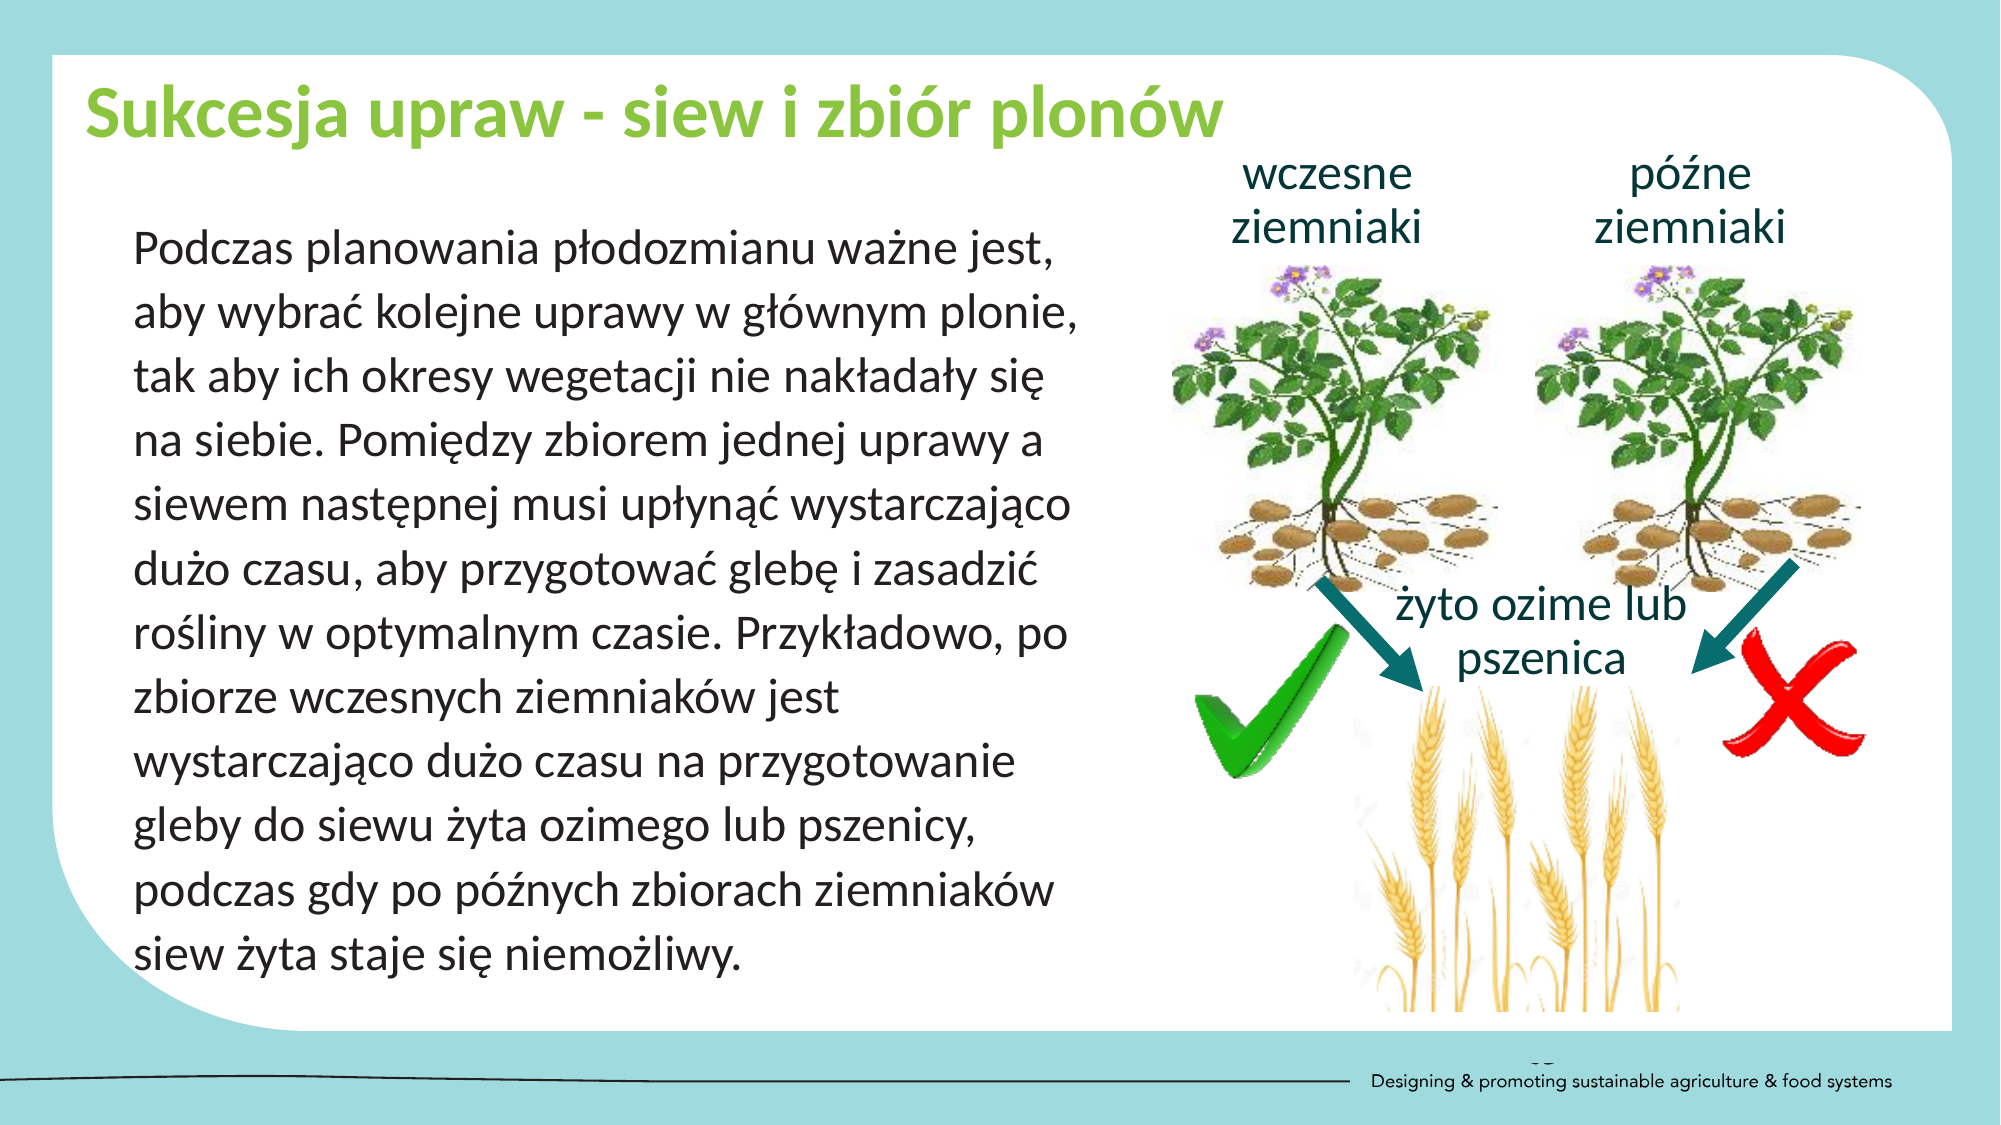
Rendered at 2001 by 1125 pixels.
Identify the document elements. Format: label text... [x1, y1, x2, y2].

text_box Sukcesja upraw - siew i zbiór plonów [70, 65, 1809, 198]
picture [1332, 1063, 1914, 1105]
text_box Podczas planowania płodozmianu ważne jest, aby wybrać kolejne uprawy w głównym plonie, tak aby ich okresy wegetacji nie nakładały się na siebie. Pomiędzy zbiorem jednej uprawy a siewem następnej musi upłynąć wystarczająco dużo czasu, aby przygotować glebę i zasadzić rośliny w optymalnym czasie. Przykładowo, po zbiorze wczesnych ziemniaków jest wystarczająco dużo czasu na przygotowanie gleby do siewu żyta ozimego lub pszenicy, podczas gdy po późnych zbiorach ziemniaków siew żyta staje się niemożliwy. [118, 202, 1018, 988]
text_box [1018, 197, 2000, 1021]
